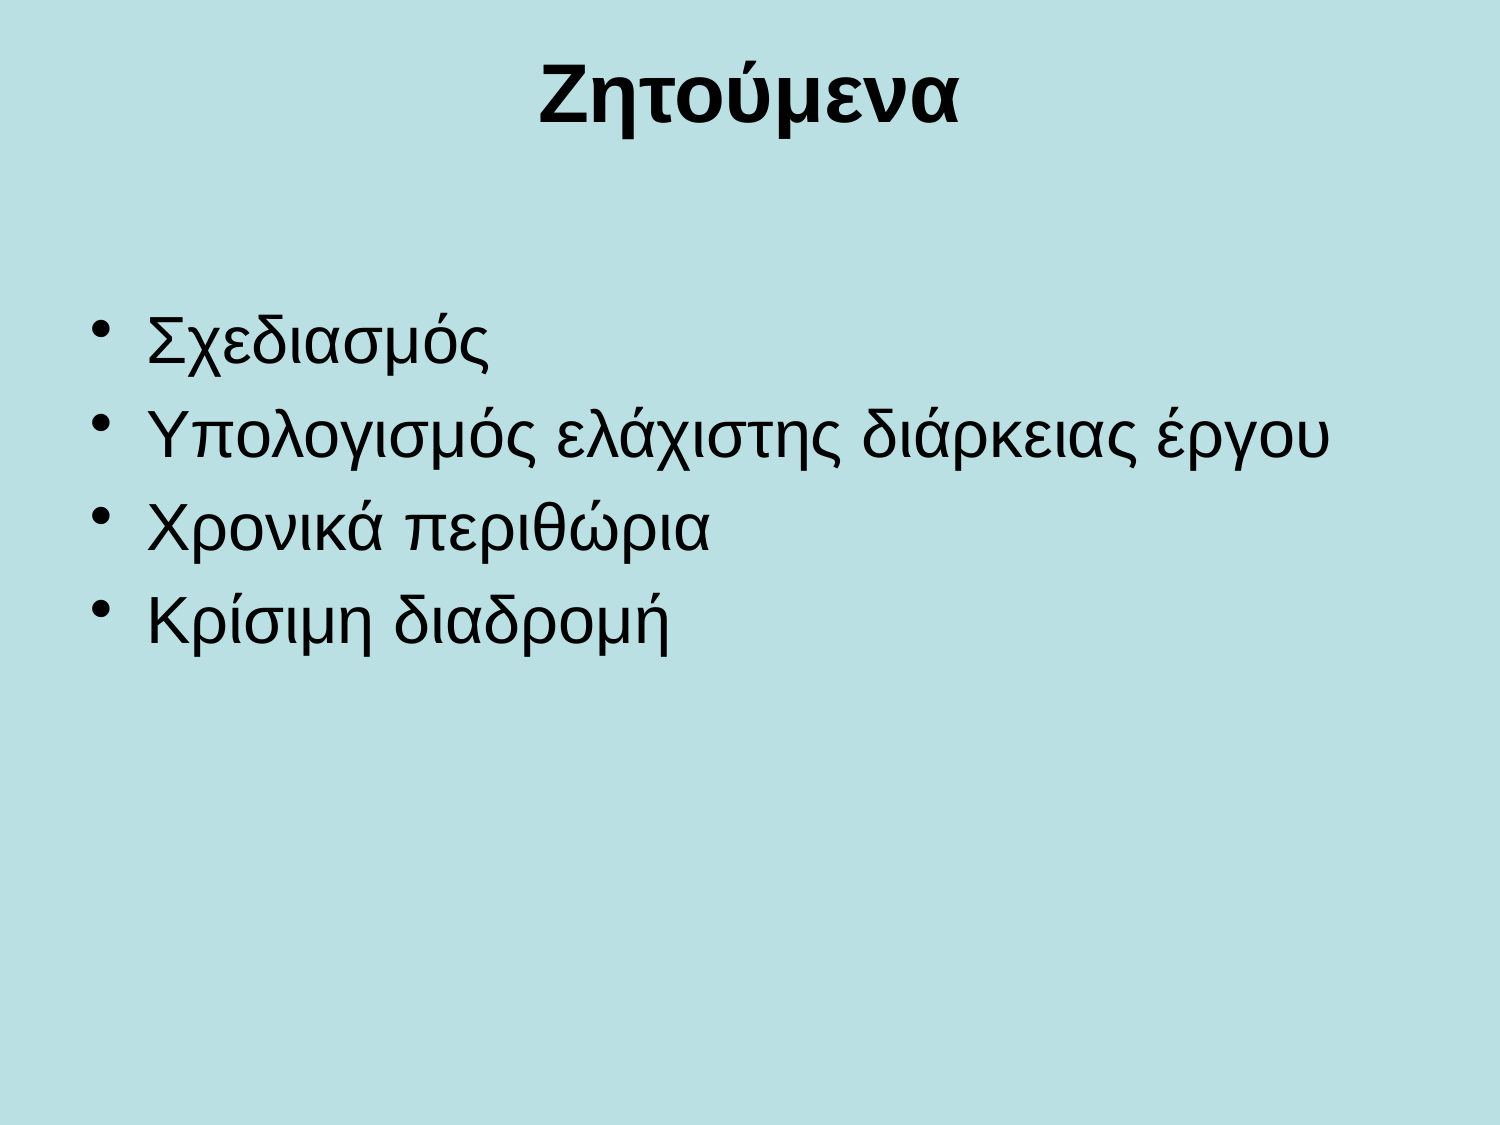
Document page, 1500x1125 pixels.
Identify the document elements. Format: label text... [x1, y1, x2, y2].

title Ζητούμενα [74, 44, 1426, 196]
list Σχεδιασμός Υπολογισμός ελάχιστης διάρκειας έργου Χρονικά περιθώρια Κρίσιμη διαδρομή [74, 196, 1426, 1006]
